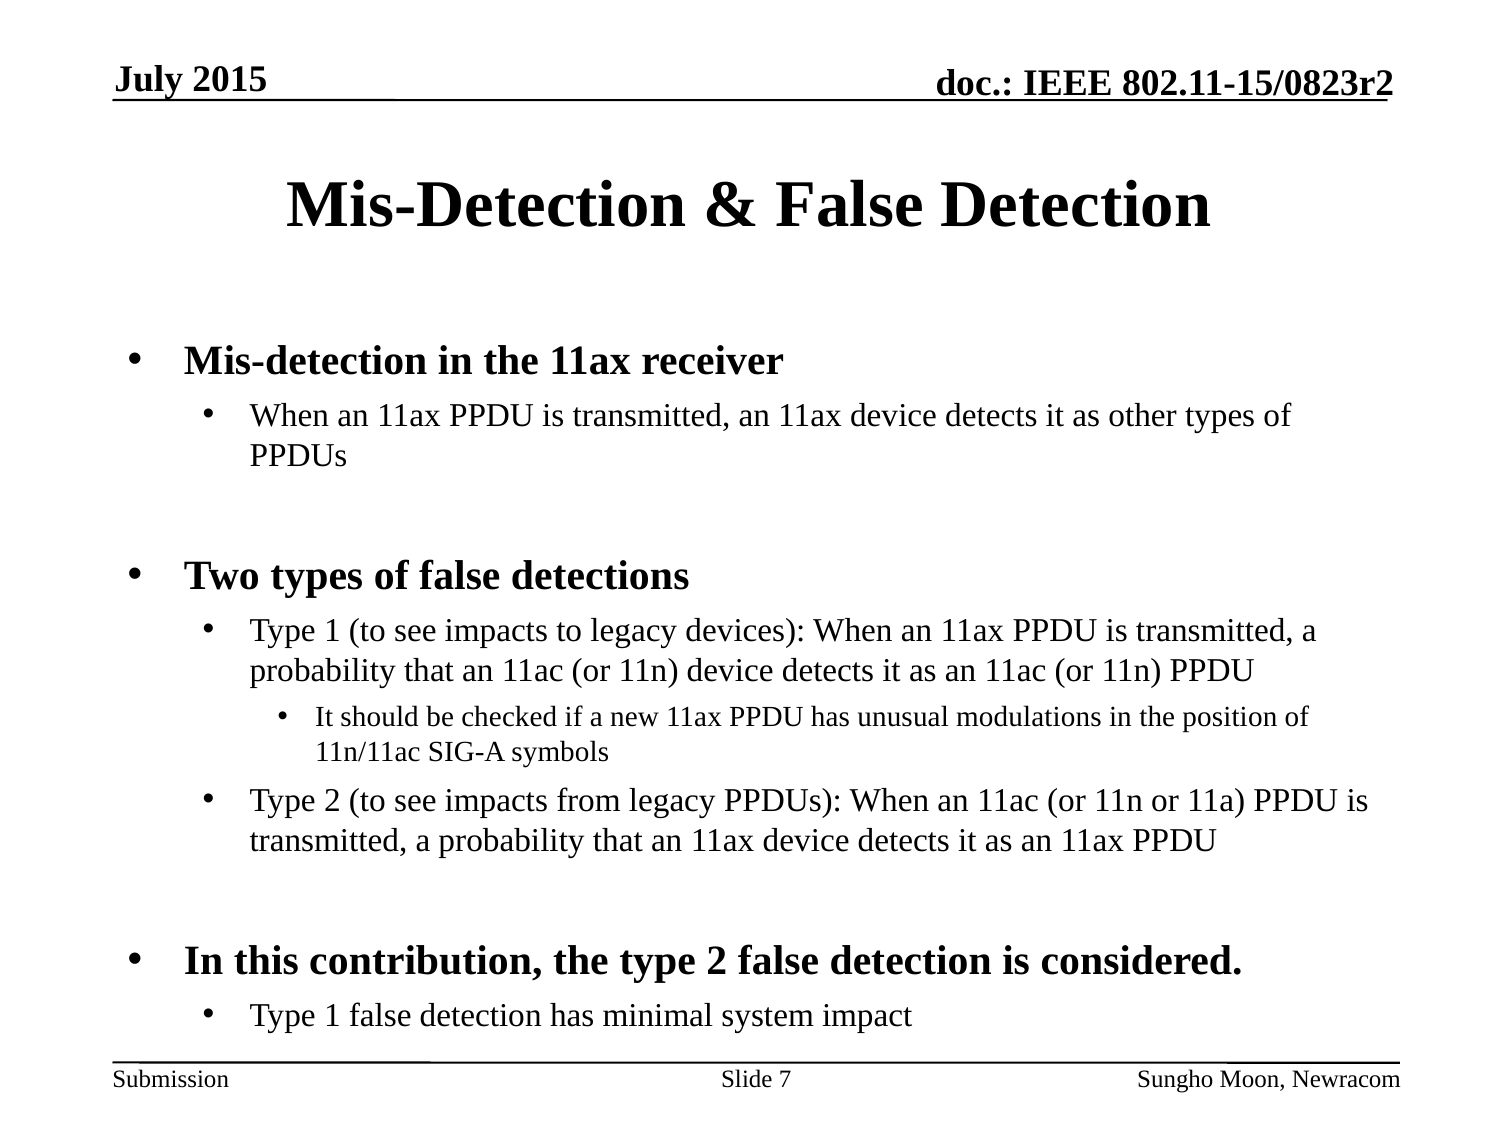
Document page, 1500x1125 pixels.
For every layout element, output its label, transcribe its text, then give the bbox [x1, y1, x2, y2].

footer Sungho Moon, Newracom [878, 1061, 1402, 1093]
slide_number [114, 54, 423, 100]
title Mis-Detection & False Detection [112, 112, 1388, 288]
list Mis-detection in the 11ax receiver When an 11ax PPDU is transmitted, an 11ax device detects it as other types of PPDUs Two types of false detections Type 1 (to see impacts to legacy devices): When an 11ax PPDU is transmitted, a probability that an 11ac (or 11n) device detects it as an 11ac (or 11n) PPDU It should be checked if a new 11ax PPDU has unusual modulations in the position of 11n/11ac SIG-A symbols Type 2 (to see impacts from legacy PPDUs): When an 11ac (or 11n or 11a) PPDU is transmitted, a probability that an 11ax device detects it as an 11ax PPDU In this contribution, the type 2 false detection is considered. Type 1 false detection has minimal system impact [112, 325, 1388, 1001]
slide_number Slide 7 [712, 1061, 800, 1123]
